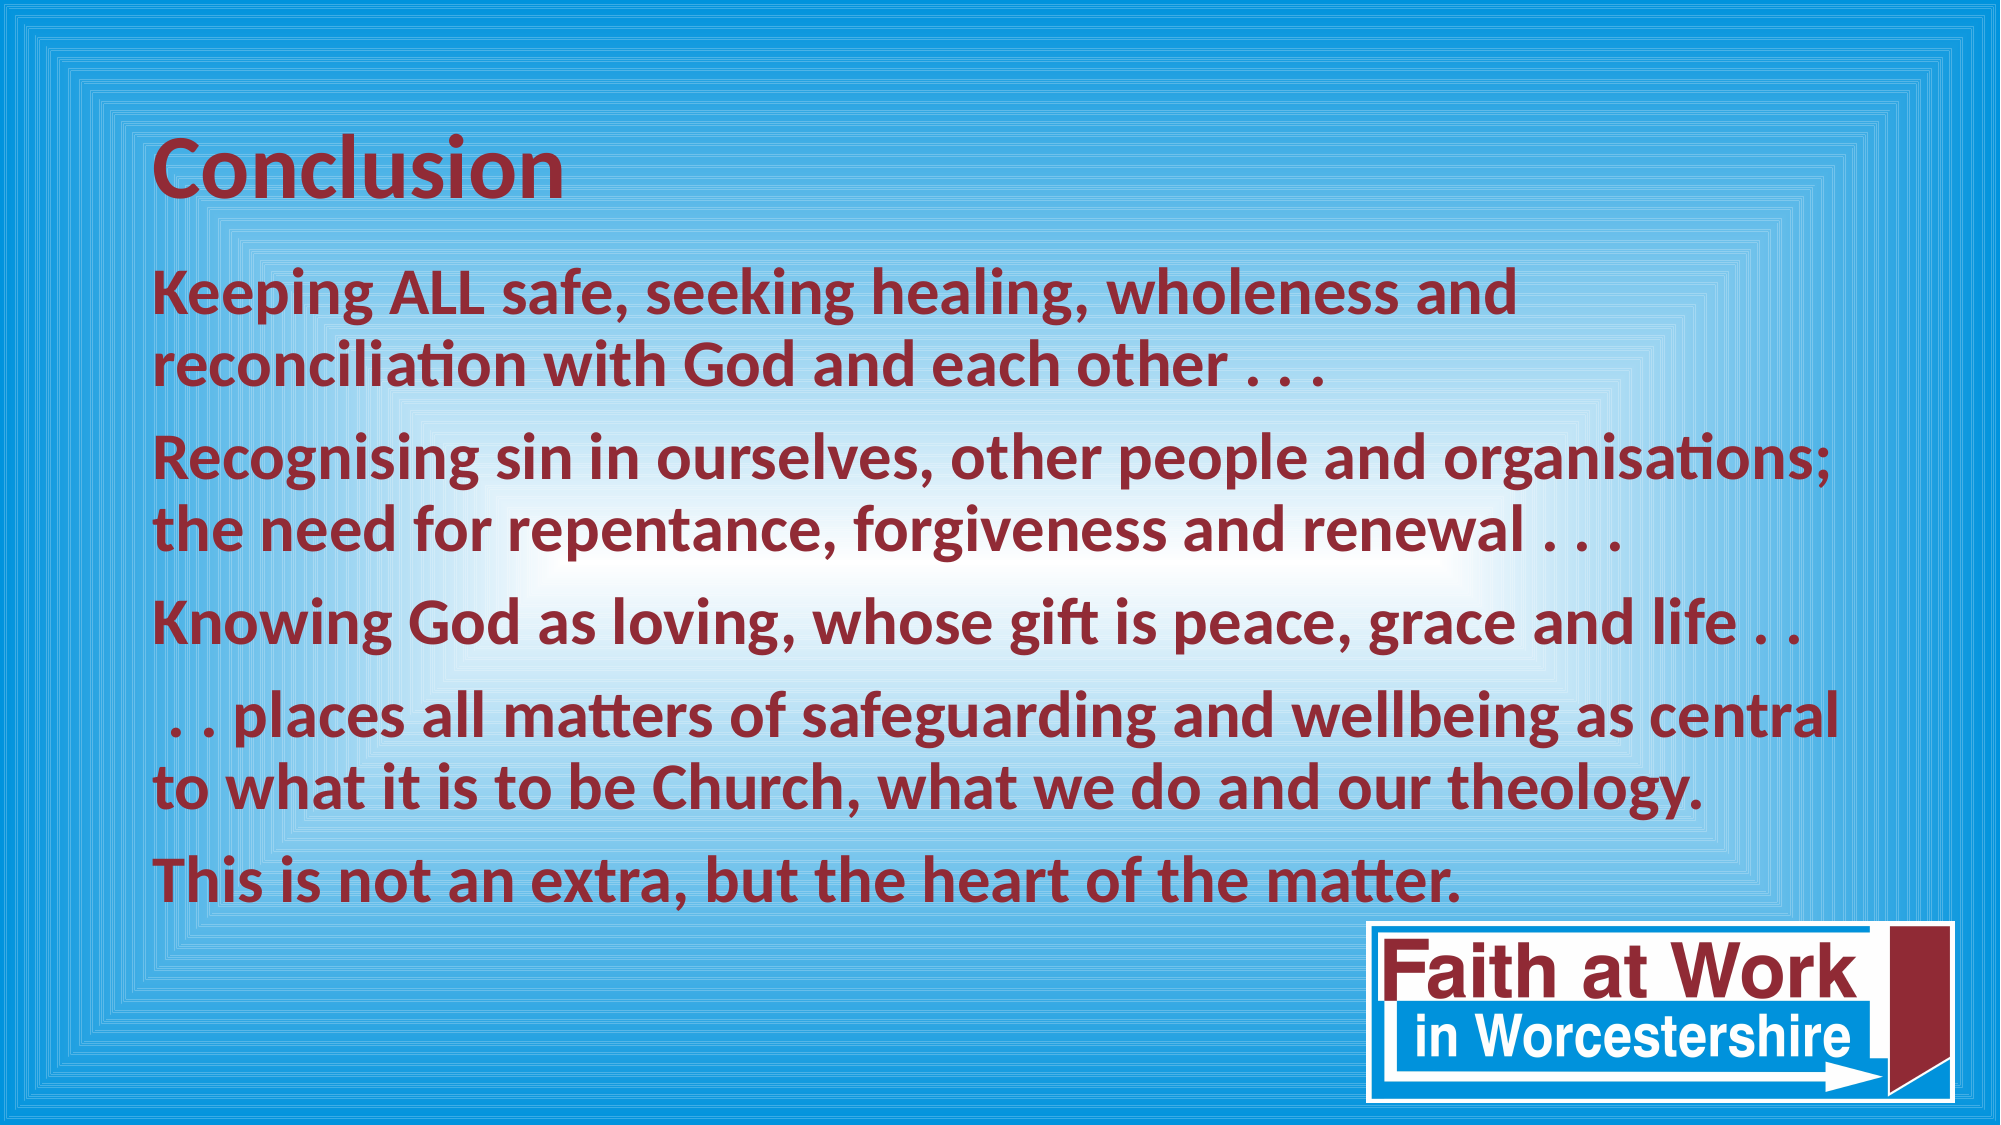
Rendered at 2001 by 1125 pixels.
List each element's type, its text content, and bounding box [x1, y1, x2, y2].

picture [1557, 1025, 1572, 1056]
picture [1366, 921, 1955, 1102]
picture [1476, 1014, 1522, 1056]
picture [1576, 1024, 1600, 1057]
picture [1605, 1024, 1630, 1057]
picture [1432, 1025, 1456, 1056]
picture [1418, 1014, 1424, 1021]
picture [1791, 1025, 1798, 1056]
picture [1711, 1025, 1726, 1056]
picture [1730, 1024, 1754, 1057]
picture [1524, 1024, 1551, 1057]
picture [1760, 1014, 1784, 1056]
picture [1680, 1024, 1705, 1057]
picture [1662, 1017, 1676, 1056]
list Keeping ALL safe, seeking healing, wholeness and reconciliation with God and each other . . . Recognising sin in ourselves, other people and organisations; the need for repentance, forgiveness and renewal . . . Knowing God as loving, whose gift is peace, grace and life . . . . places all matters of safeguarding and wellbeing as central to what it is to be Church, what we do and our theology. This is not an extra, but the heart of the matter. [137, 249, 1881, 967]
picture [1791, 1014, 1798, 1021]
picture [1418, 1025, 1424, 1056]
picture [1806, 1025, 1821, 1056]
picture [1635, 1024, 1659, 1057]
title Conclusion [137, 59, 1863, 249]
picture [1824, 1024, 1849, 1057]
